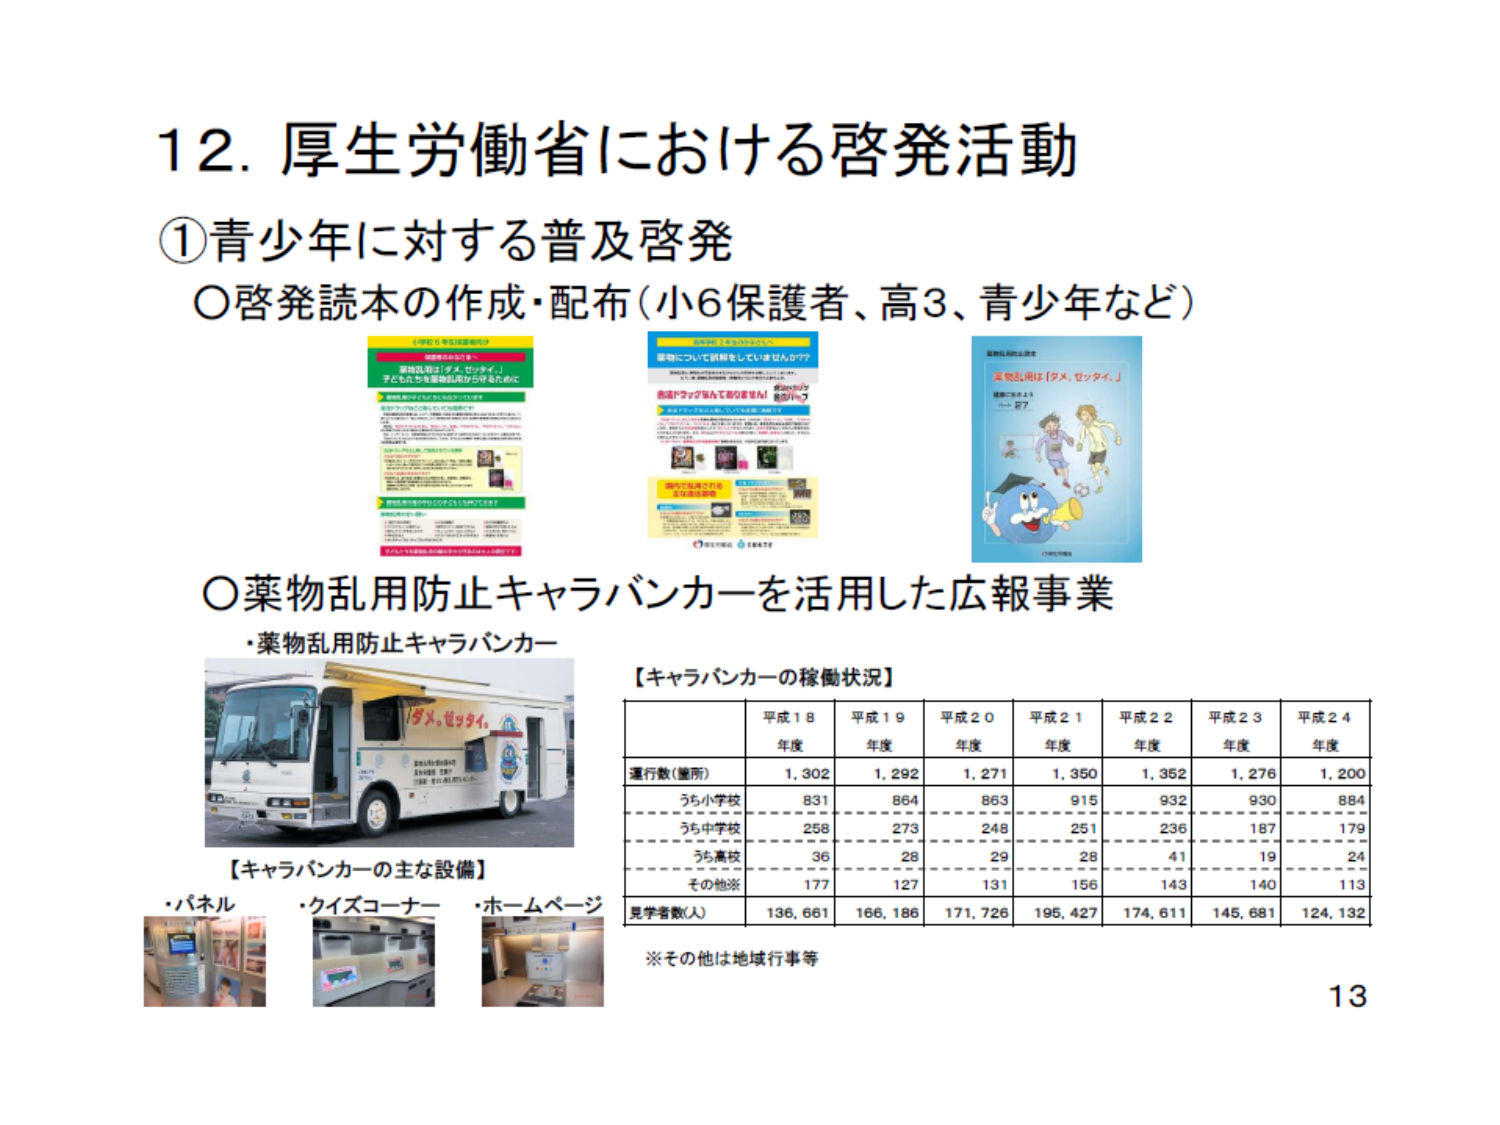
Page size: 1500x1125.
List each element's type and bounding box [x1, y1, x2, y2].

picture [69, 86, 1431, 1039]
